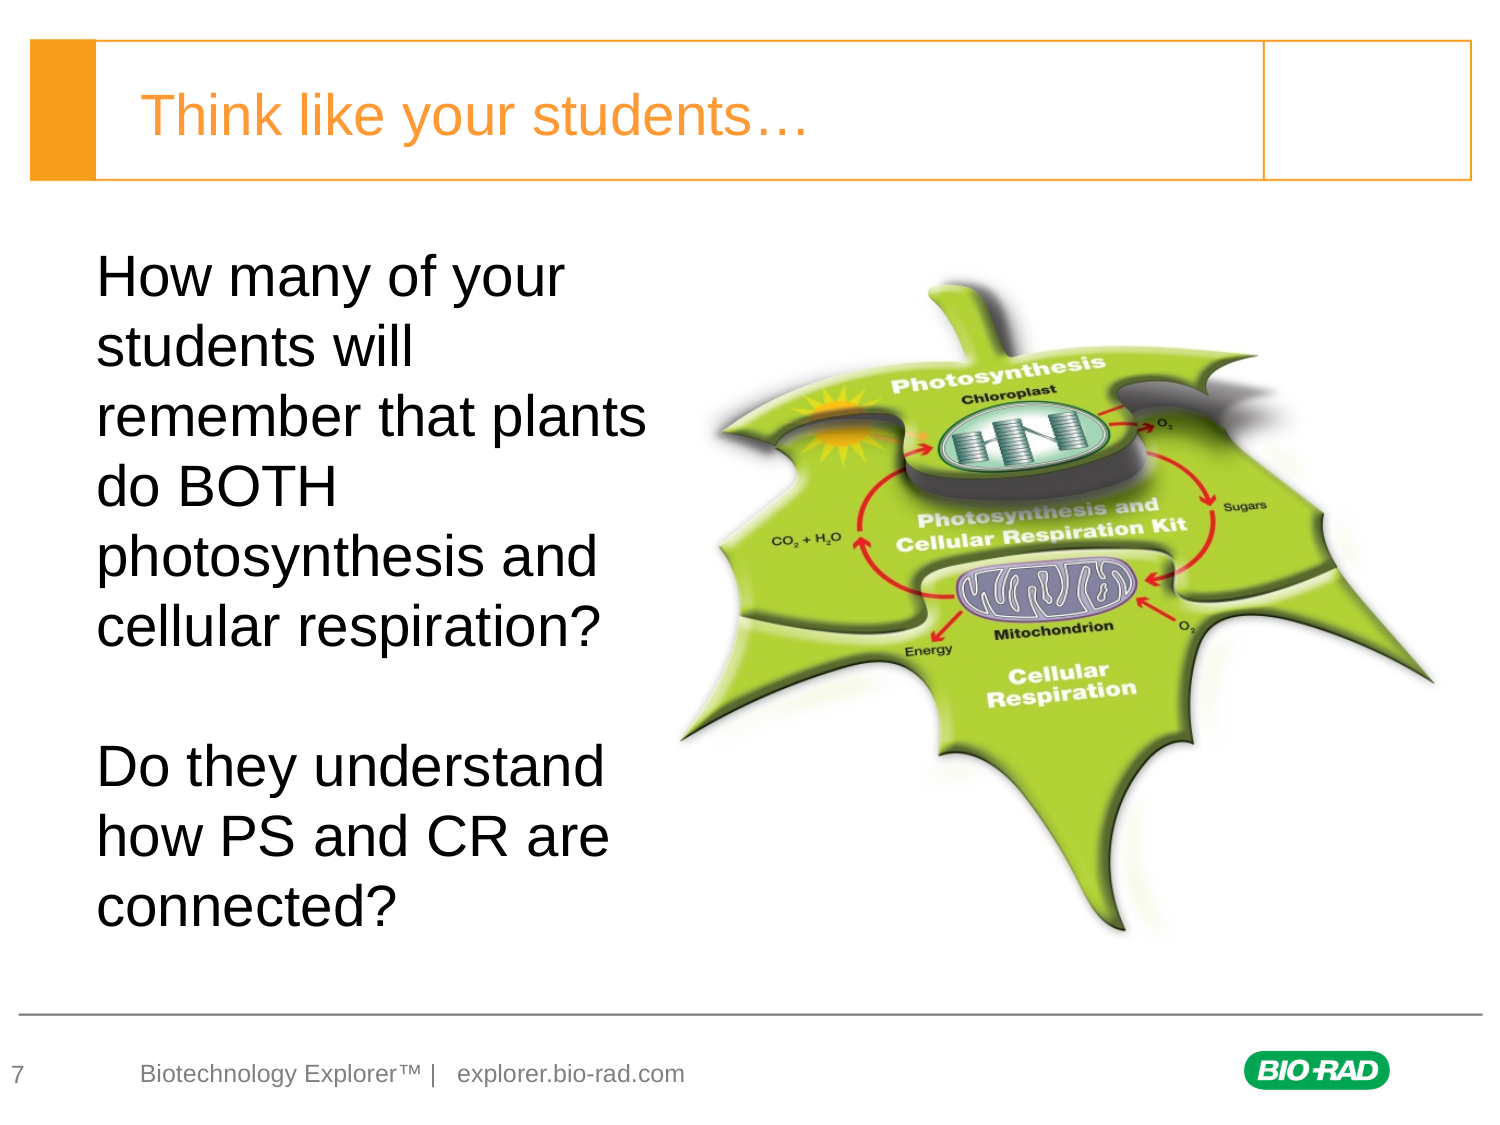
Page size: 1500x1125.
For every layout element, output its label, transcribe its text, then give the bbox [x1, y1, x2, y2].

title Think like your students… [125, 50, 1263, 175]
picture [0, 0, 1500, 1125]
text_box How many of your students will remember that plants do BOTH photosynthesis and cellular respiration? Do they understand how PS and CR are connected? [81, 230, 640, 946]
